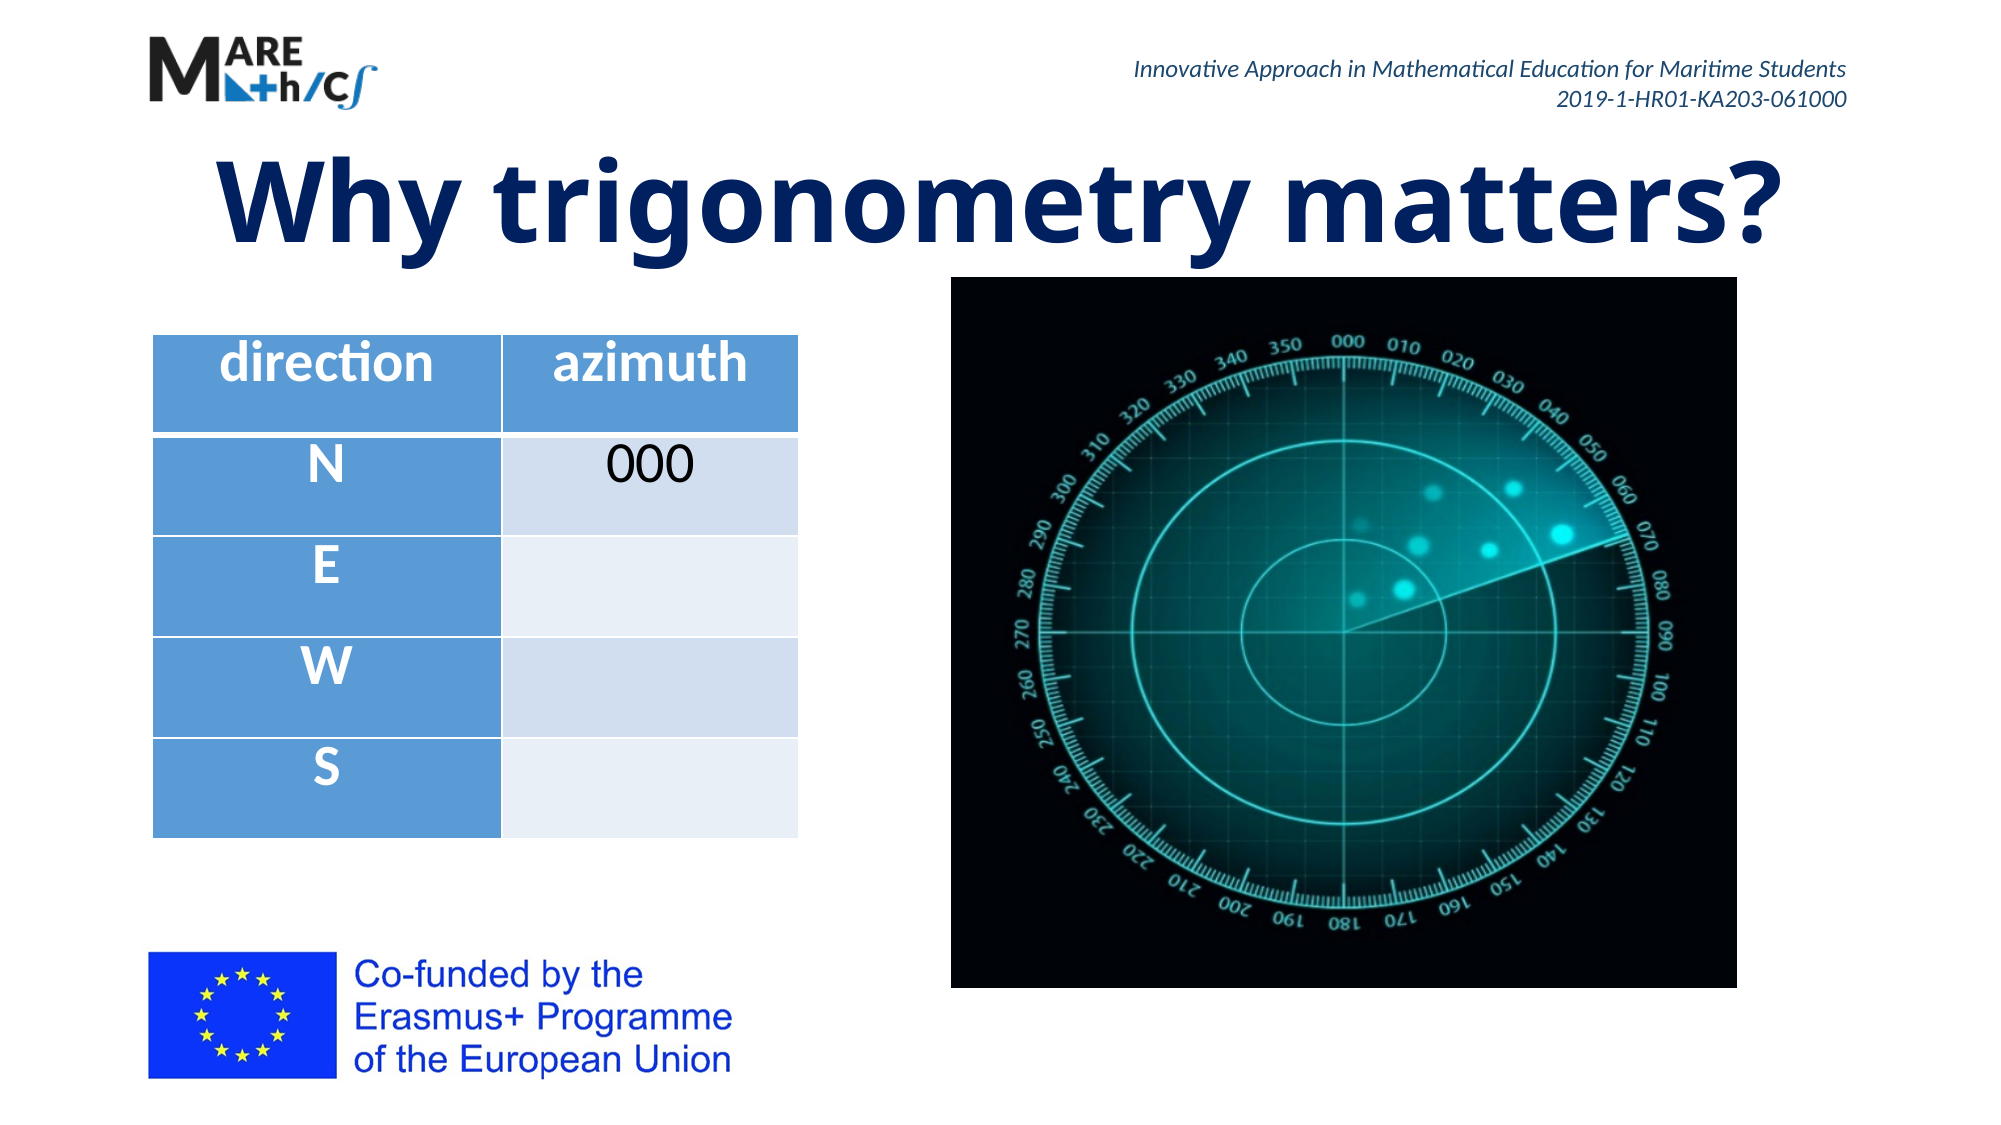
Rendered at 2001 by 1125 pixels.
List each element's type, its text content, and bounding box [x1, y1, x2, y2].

table_cell E [153, 537, 501, 636]
title Why trigonometry matters? [137, 137, 1863, 278]
table_header direction [153, 335, 501, 432]
table_cell W [153, 638, 501, 737]
picture [140, 933, 786, 1103]
table_cell N [153, 438, 501, 535]
picture [149, 36, 378, 110]
picture [951, 277, 1737, 988]
table_cell [503, 739, 798, 838]
table_cell [503, 638, 798, 737]
table_cell [503, 537, 798, 636]
table_header azimuth [503, 335, 798, 432]
table_cell 000 [503, 438, 798, 535]
table_cell S [153, 739, 501, 838]
